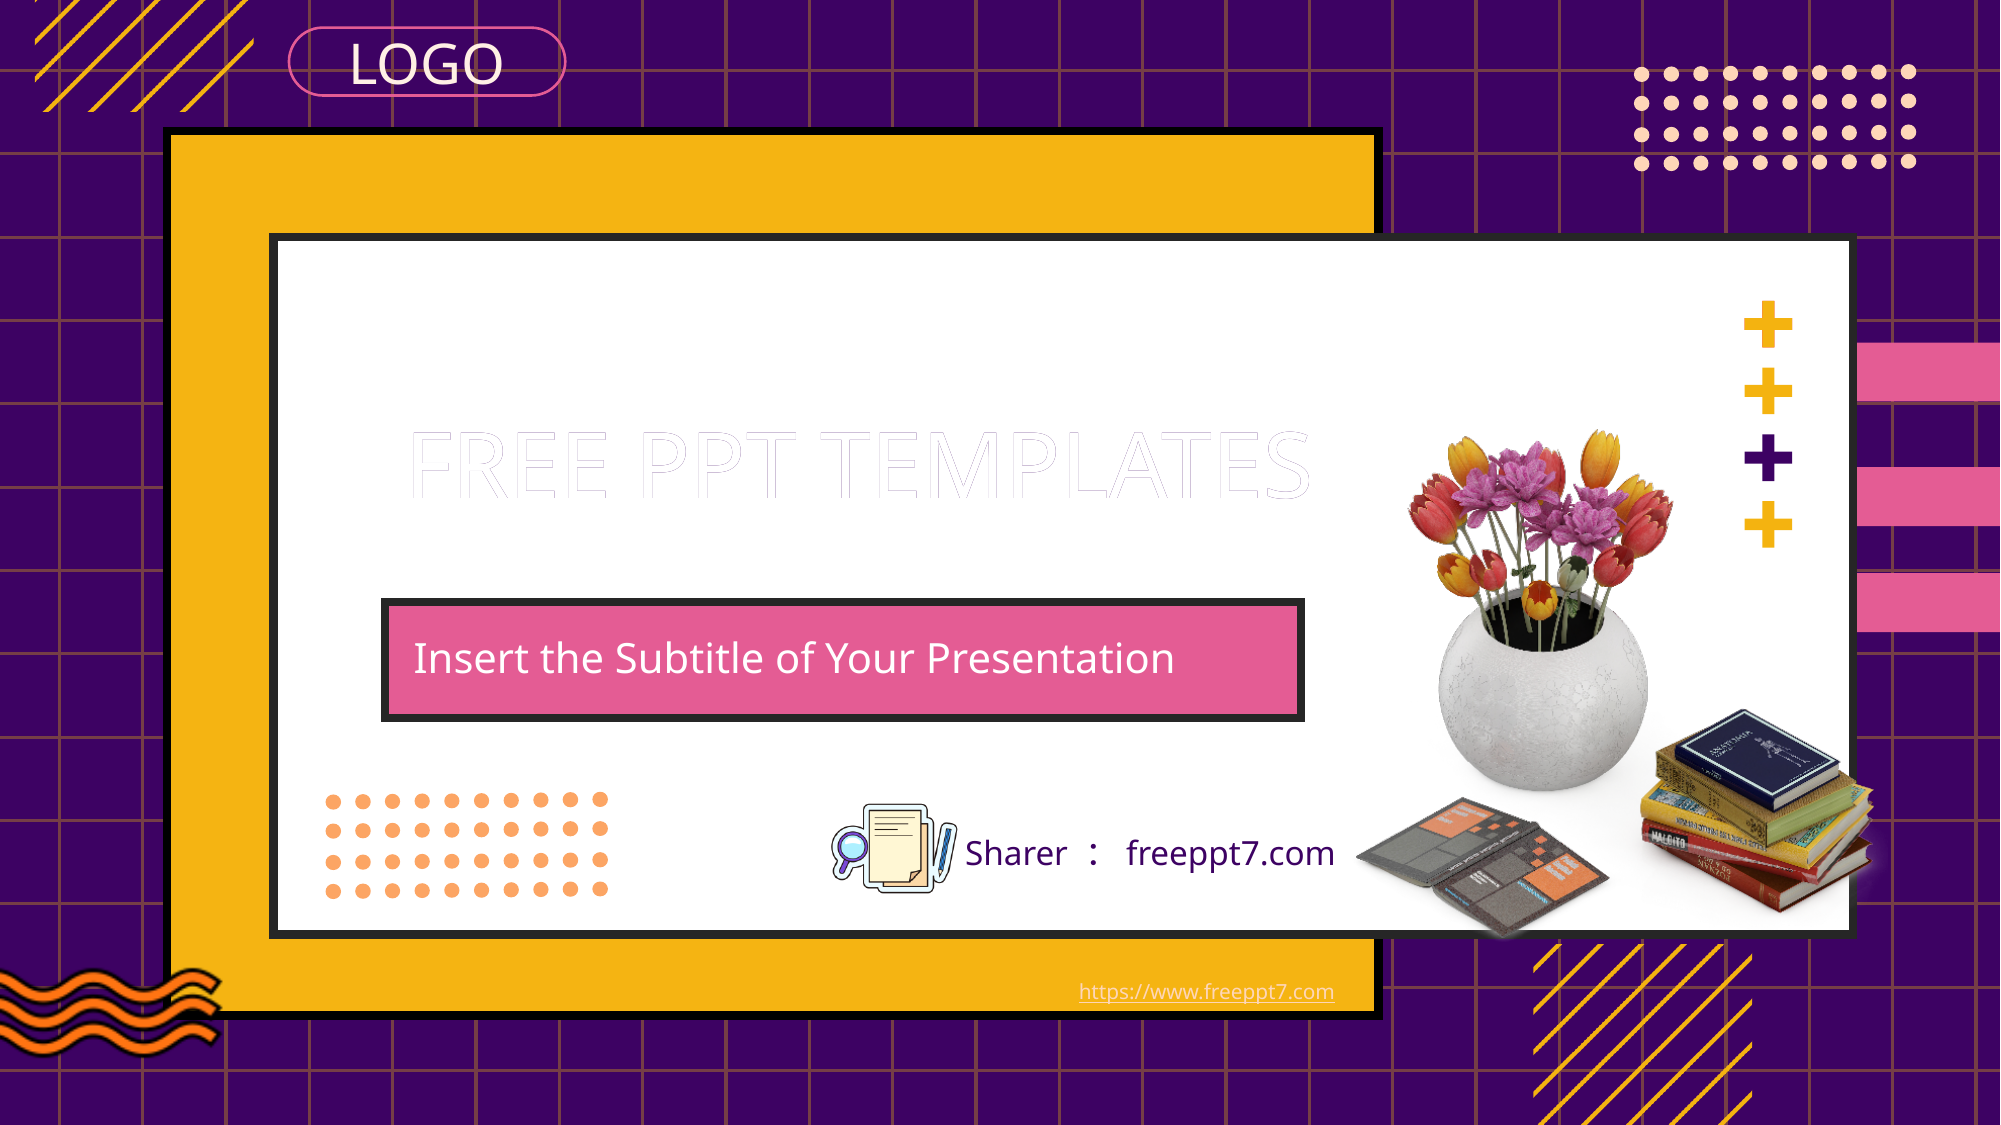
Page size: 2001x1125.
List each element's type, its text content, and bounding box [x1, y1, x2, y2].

picture [1347, 411, 1888, 955]
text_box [1744, 300, 1793, 548]
text_box LOGO [287, 26, 567, 97]
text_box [369, 399, 1350, 526]
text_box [0, 0, 254, 1095]
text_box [254, 130, 1854, 1016]
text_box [821, 798, 1348, 900]
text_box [1533, 64, 2000, 1125]
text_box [384, 601, 1301, 719]
